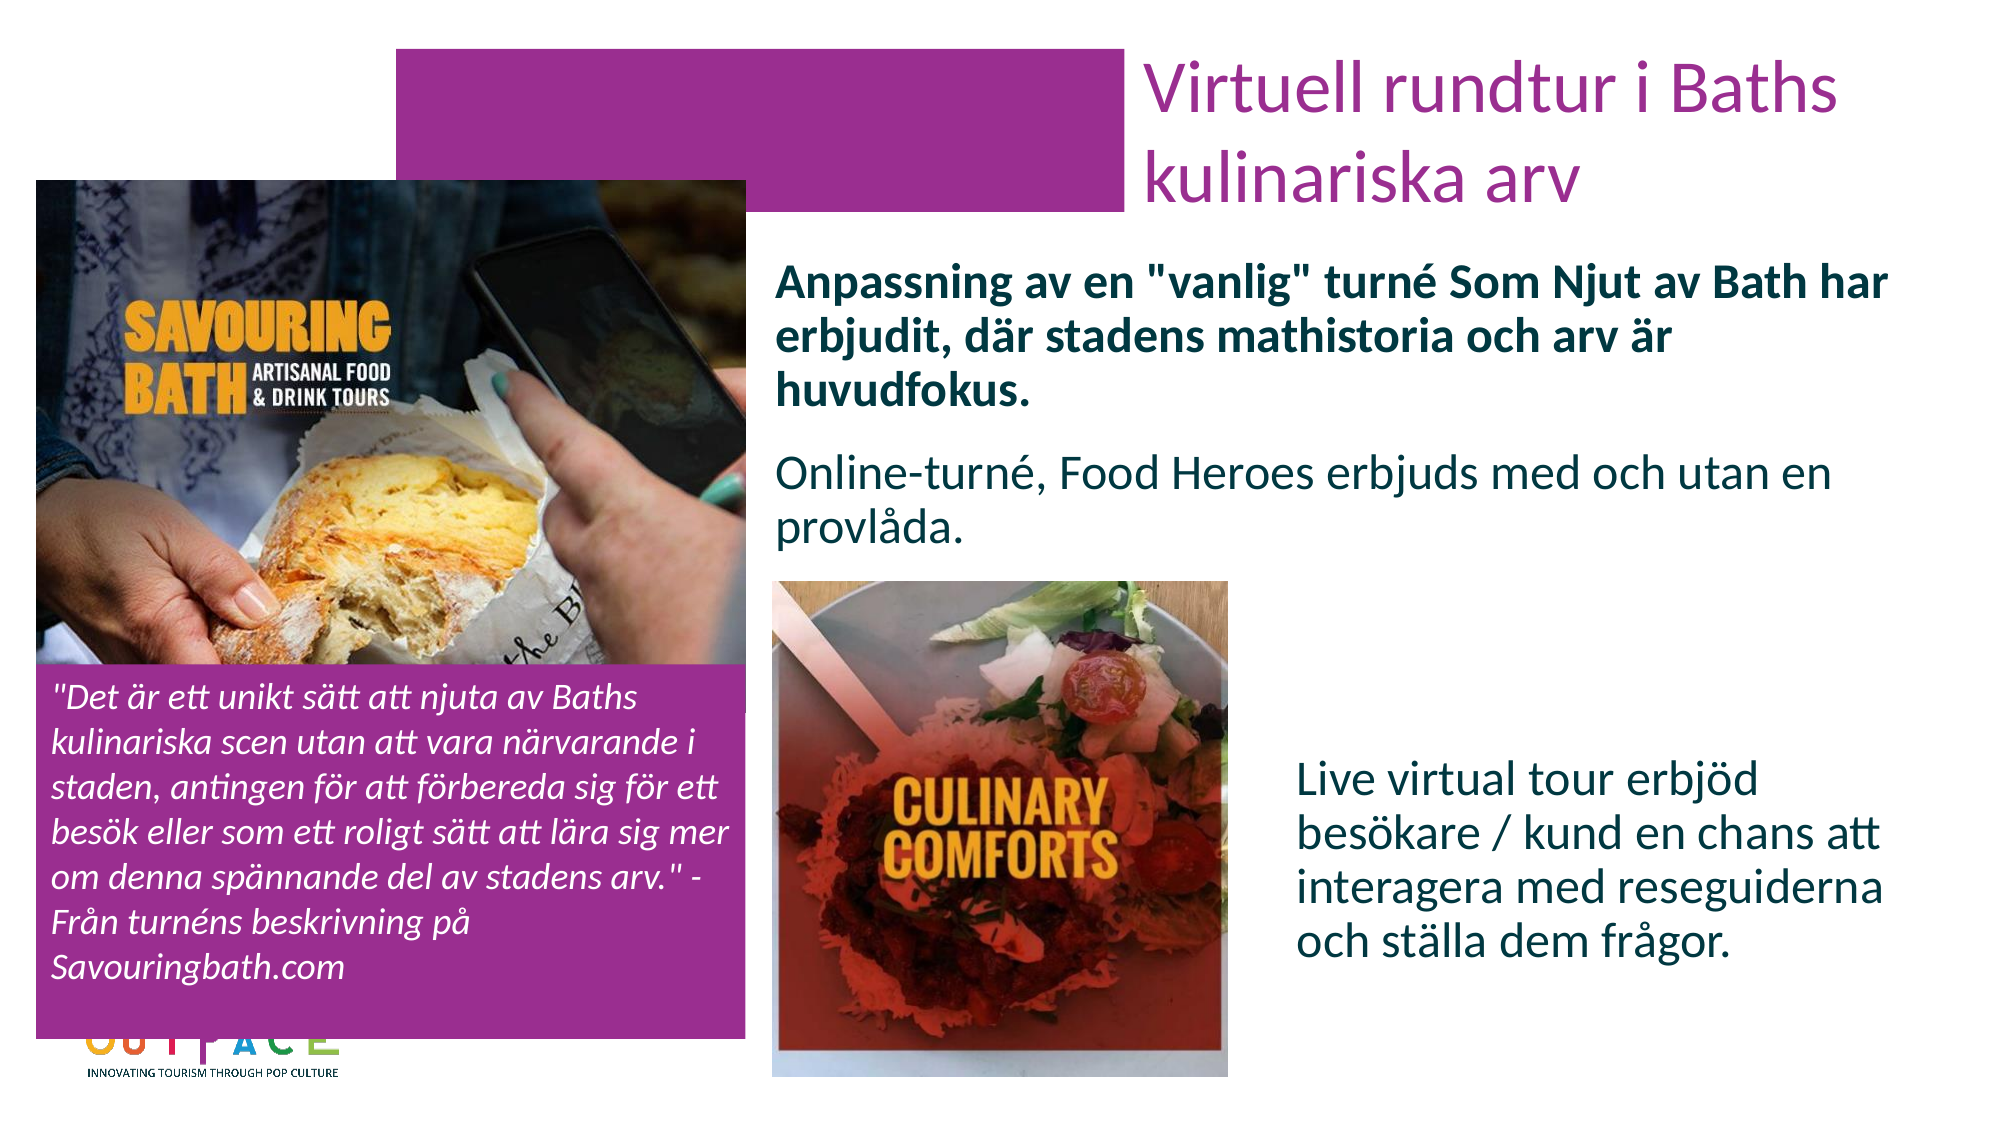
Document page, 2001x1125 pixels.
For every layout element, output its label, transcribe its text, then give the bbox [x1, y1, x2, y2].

list Anpassning av en "vanlig" turné Som Njut av Bath har erbjudit, där stadens mathistoria och arv är huvudfokus. Online-turné, Food Heroes erbjuds med och utan en provlåda. [760, 247, 1927, 542]
list Live virtual tour erbjöd besökare / kund en chans att interagera med reseguiderna och ställa dem frågor. [1281, 663, 1927, 1019]
picture [35, 180, 746, 713]
text_box Virtuell rundtur i Baths kulinariska arv [1129, 30, 1982, 316]
picture [86, 1039, 339, 1077]
picture [772, 581, 1228, 1077]
text_box "Det är ett unikt sätt att njuta av Baths kulinariska scen utan att vara närvarande i staden, antingen för att förbereda sig för ett besök eller som ett roligt sätt att lära sig mer om denna spännande del av stadens arv." - Från turnéns beskrivning på Savouringbath.com [36, 713, 746, 1039]
